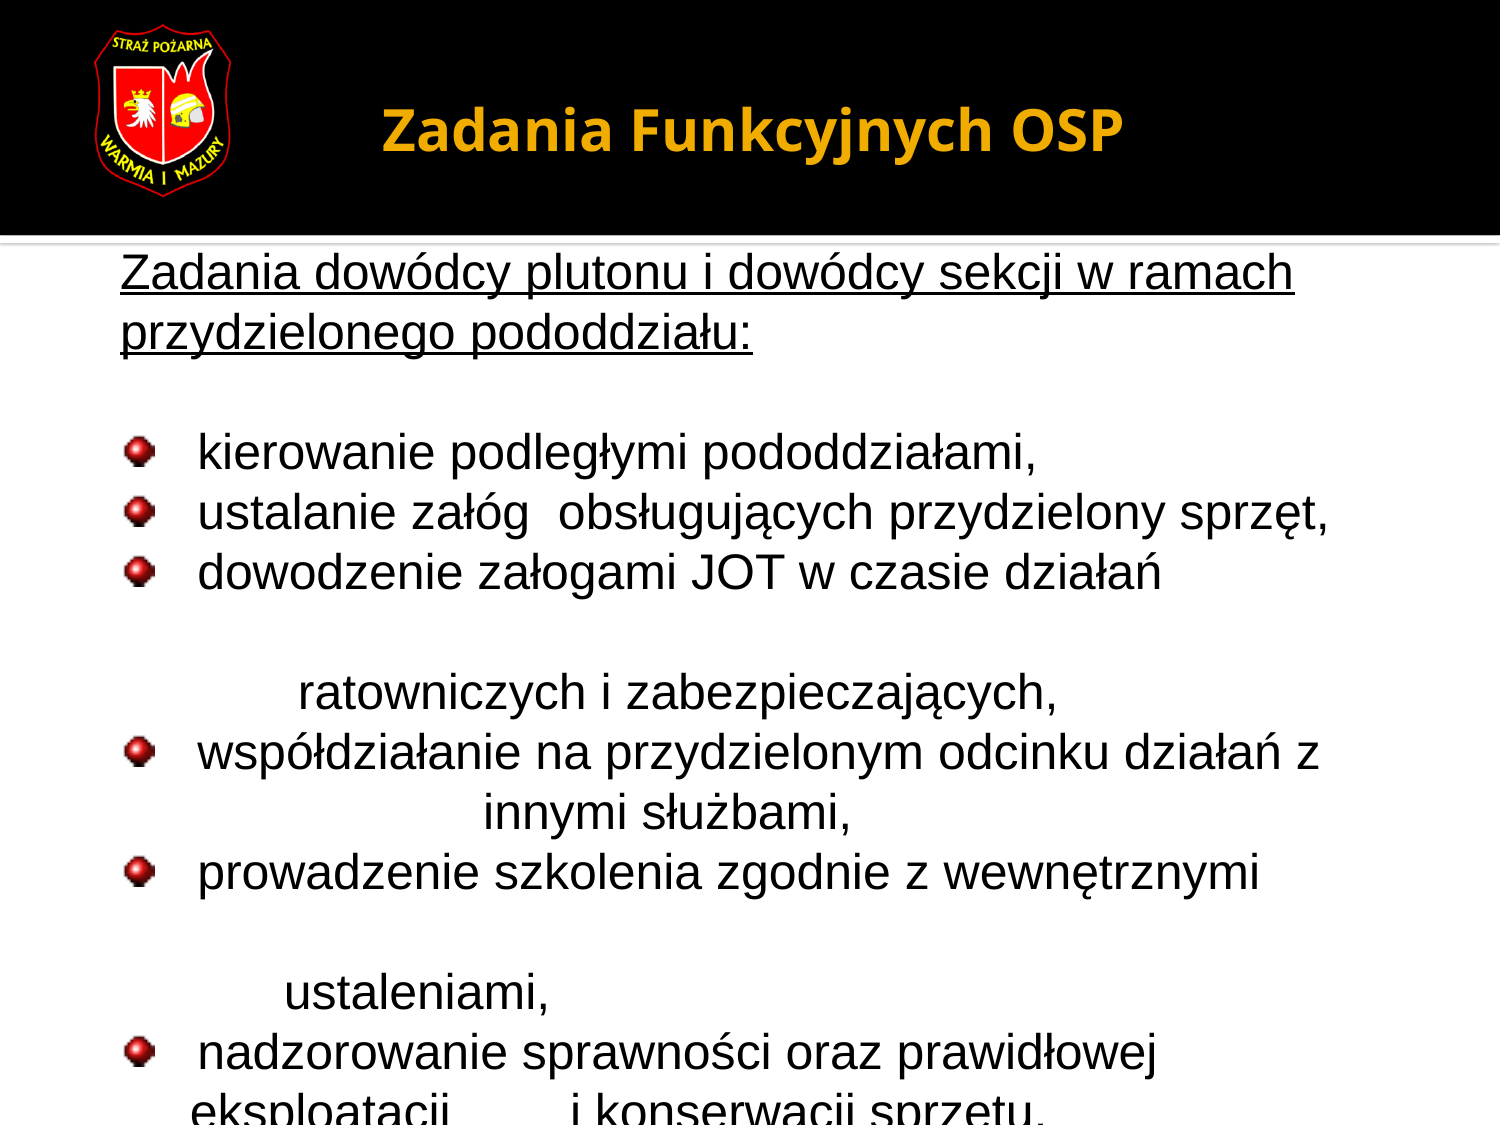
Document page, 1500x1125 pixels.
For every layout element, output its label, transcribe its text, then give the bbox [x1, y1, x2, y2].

picture [119, 551, 155, 587]
title Zadania Funkcyjnych OSP [75, 24, 1425, 231]
text_box Zadania dowódcy plutonu i dowódcy sekcji w ramach przydzielonego pododdziału: kierowanie podległymi pododdziałami, ustalanie załóg obsługujących przydzielony sprzęt, dowodzenie załogami JOT w czasie działań ratowniczych i zabezpieczających, współdziałanie na przydzielonym odcinku działań z innymi służbami, prowadzenie szkolenia zgodnie z wewnętrznymi ustaleniami, nadzorowanie sprawności oraz prawidłowej eksploatacji i konserwacji sprzętu, [105, 231, 1441, 1125]
picture [119, 491, 155, 527]
picture [94, 24, 231, 197]
picture [119, 431, 155, 467]
picture [119, 851, 155, 887]
picture [119, 1031, 155, 1067]
picture [119, 731, 155, 767]
